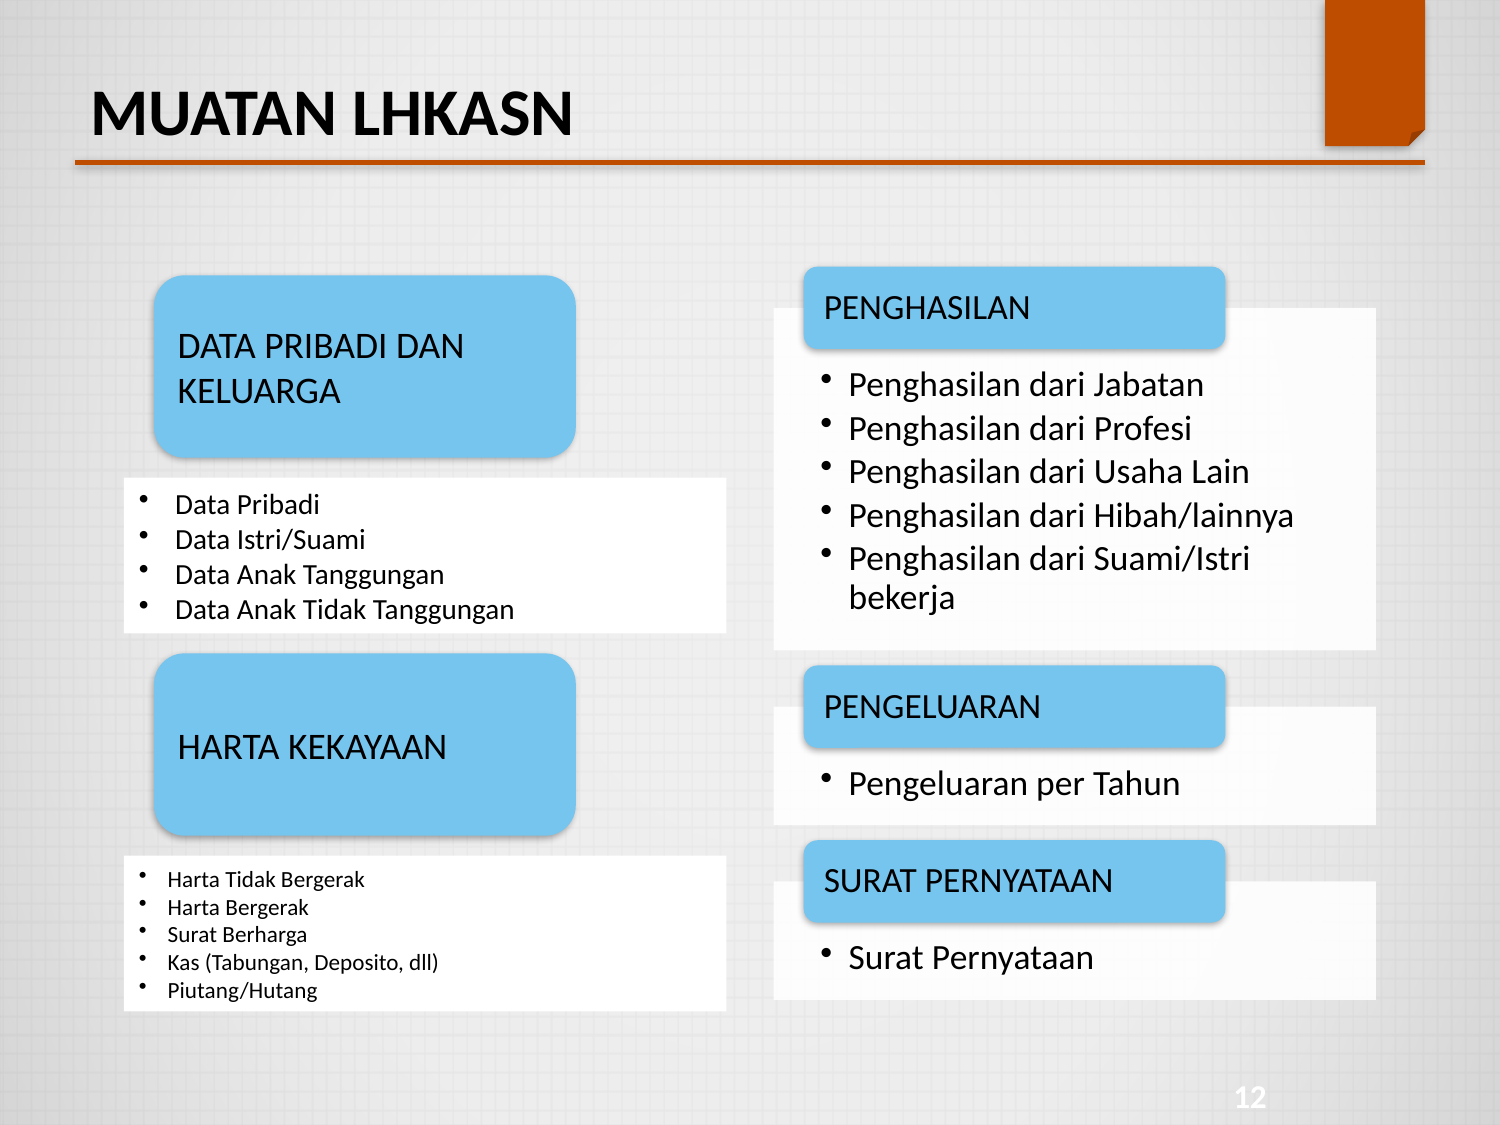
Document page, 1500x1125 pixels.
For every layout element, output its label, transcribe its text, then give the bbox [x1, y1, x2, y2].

picture [0, 0, 1500, 1125]
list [123, 255, 727, 1012]
slide_number 12 [1074, 1074, 1425, 1116]
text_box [773, 255, 1377, 1012]
title MUATAN LHKASN [75, 62, 1163, 155]
